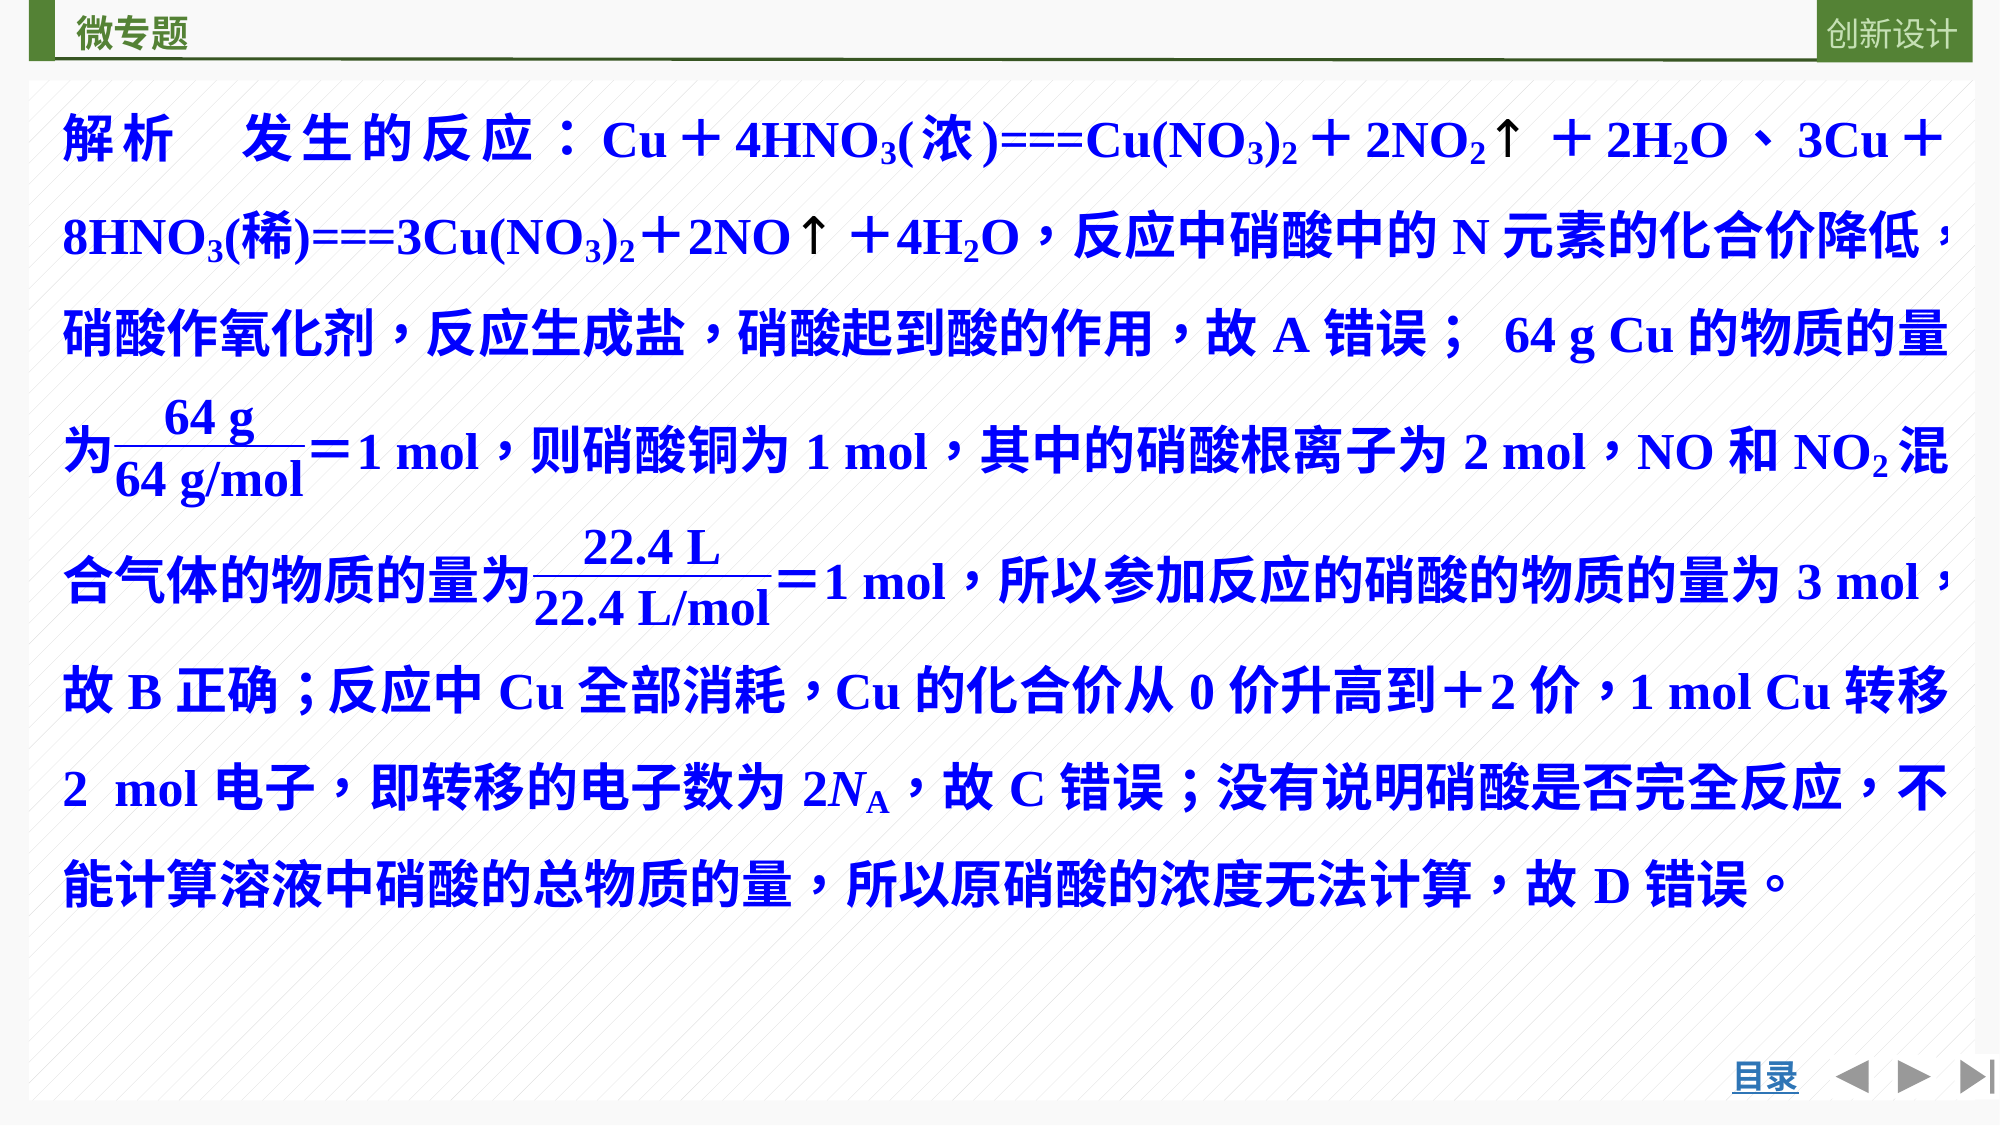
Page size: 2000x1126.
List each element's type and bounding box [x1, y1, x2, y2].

text_box [62, 90, 1948, 934]
